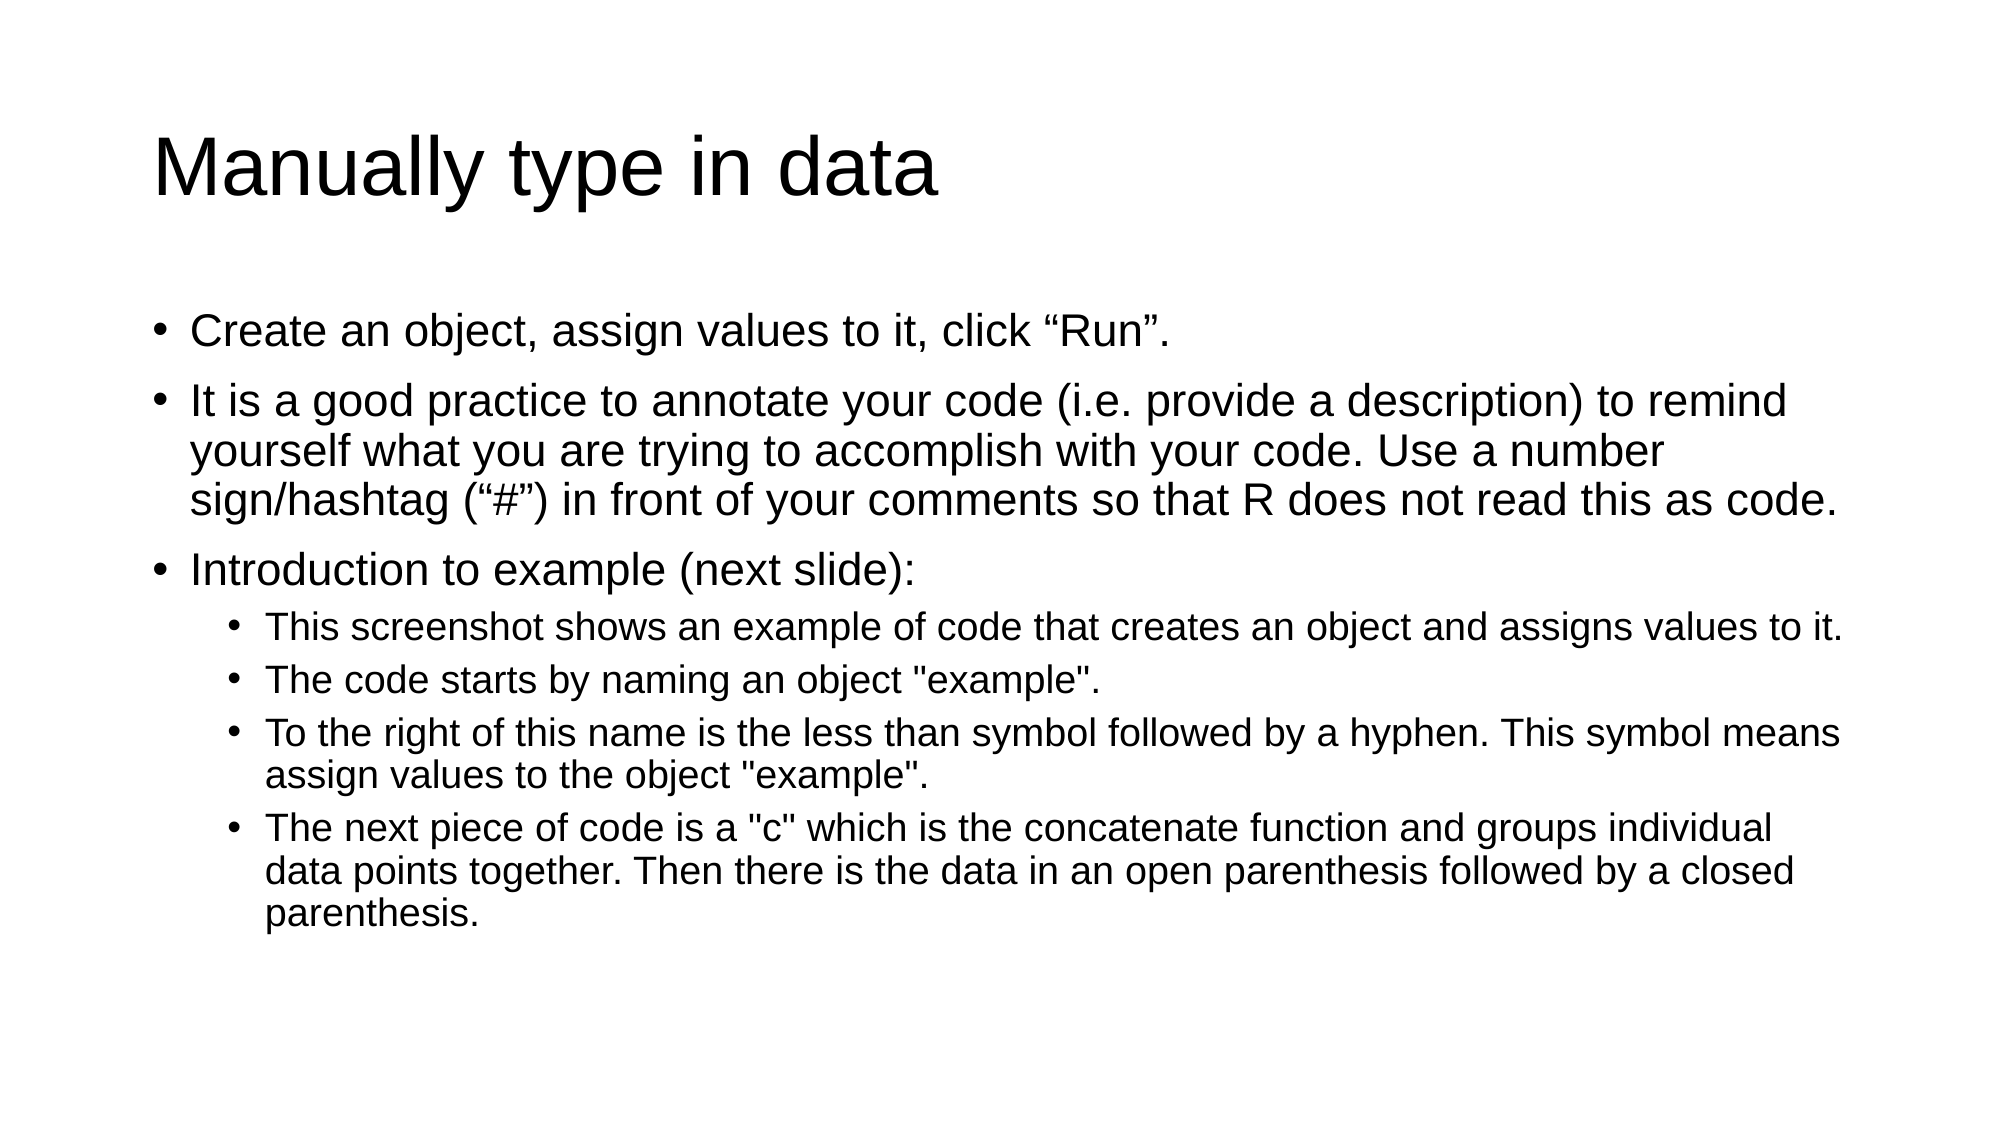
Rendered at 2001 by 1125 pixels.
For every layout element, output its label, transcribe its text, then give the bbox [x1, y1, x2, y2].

title Manually type in data [137, 59, 1863, 278]
list Create an object, assign values to it, click “Run”. It is a good practice to annotate your code (i.e. provide a description) to remind yourself what you are trying to accomplish with your code. Use a number sign/hashtag (“#”) in front of your comments so that R does not read this as code. Introduction to example (next slide): This screenshot shows an example of code that creates an object and assigns values to it. The code starts by naming an object "example". To the right of this name is the less than symbol followed by a hyphen. This symbol means assign values to the object "example". The next piece of code is a "c" which is the concatenate function and groups individual data points together. Then there is the data in an open parenthesis followed by a closed parenthesis. [137, 299, 1863, 1014]
